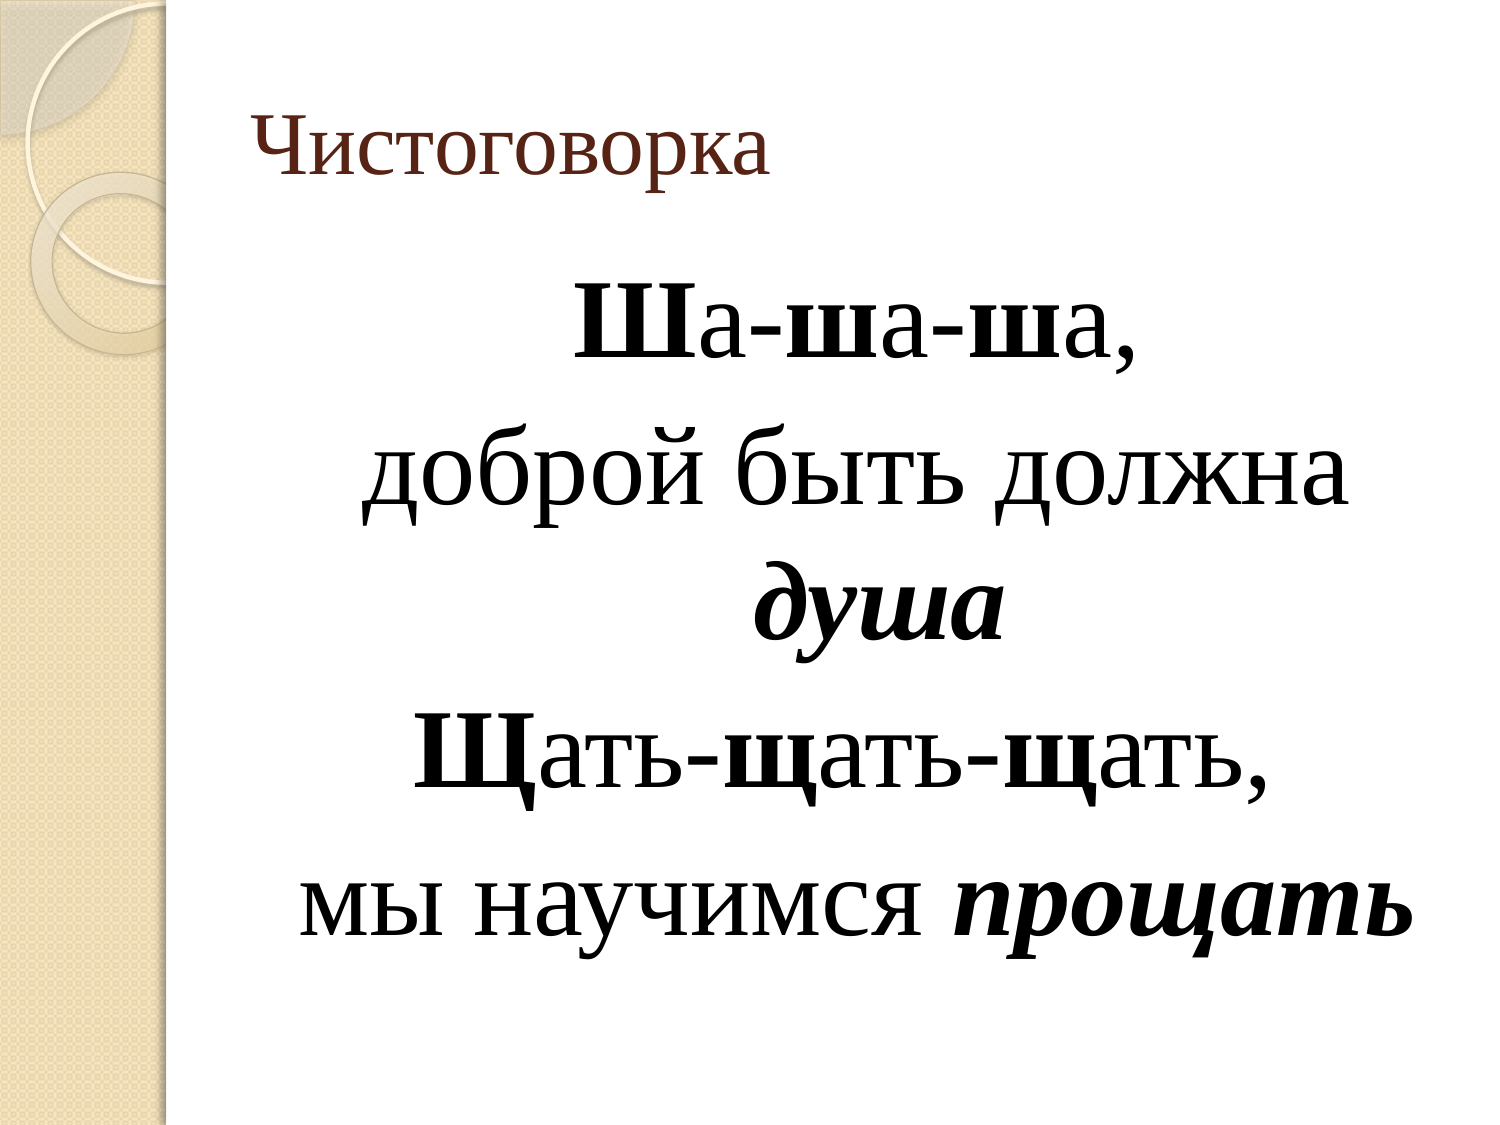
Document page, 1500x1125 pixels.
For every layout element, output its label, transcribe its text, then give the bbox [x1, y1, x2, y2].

title Чистоговорка [235, 45, 1466, 233]
list Ша-ша-ша, доброй быть должна душа Щать-щать-щать, мы научимся прощать [235, 237, 1466, 1025]
